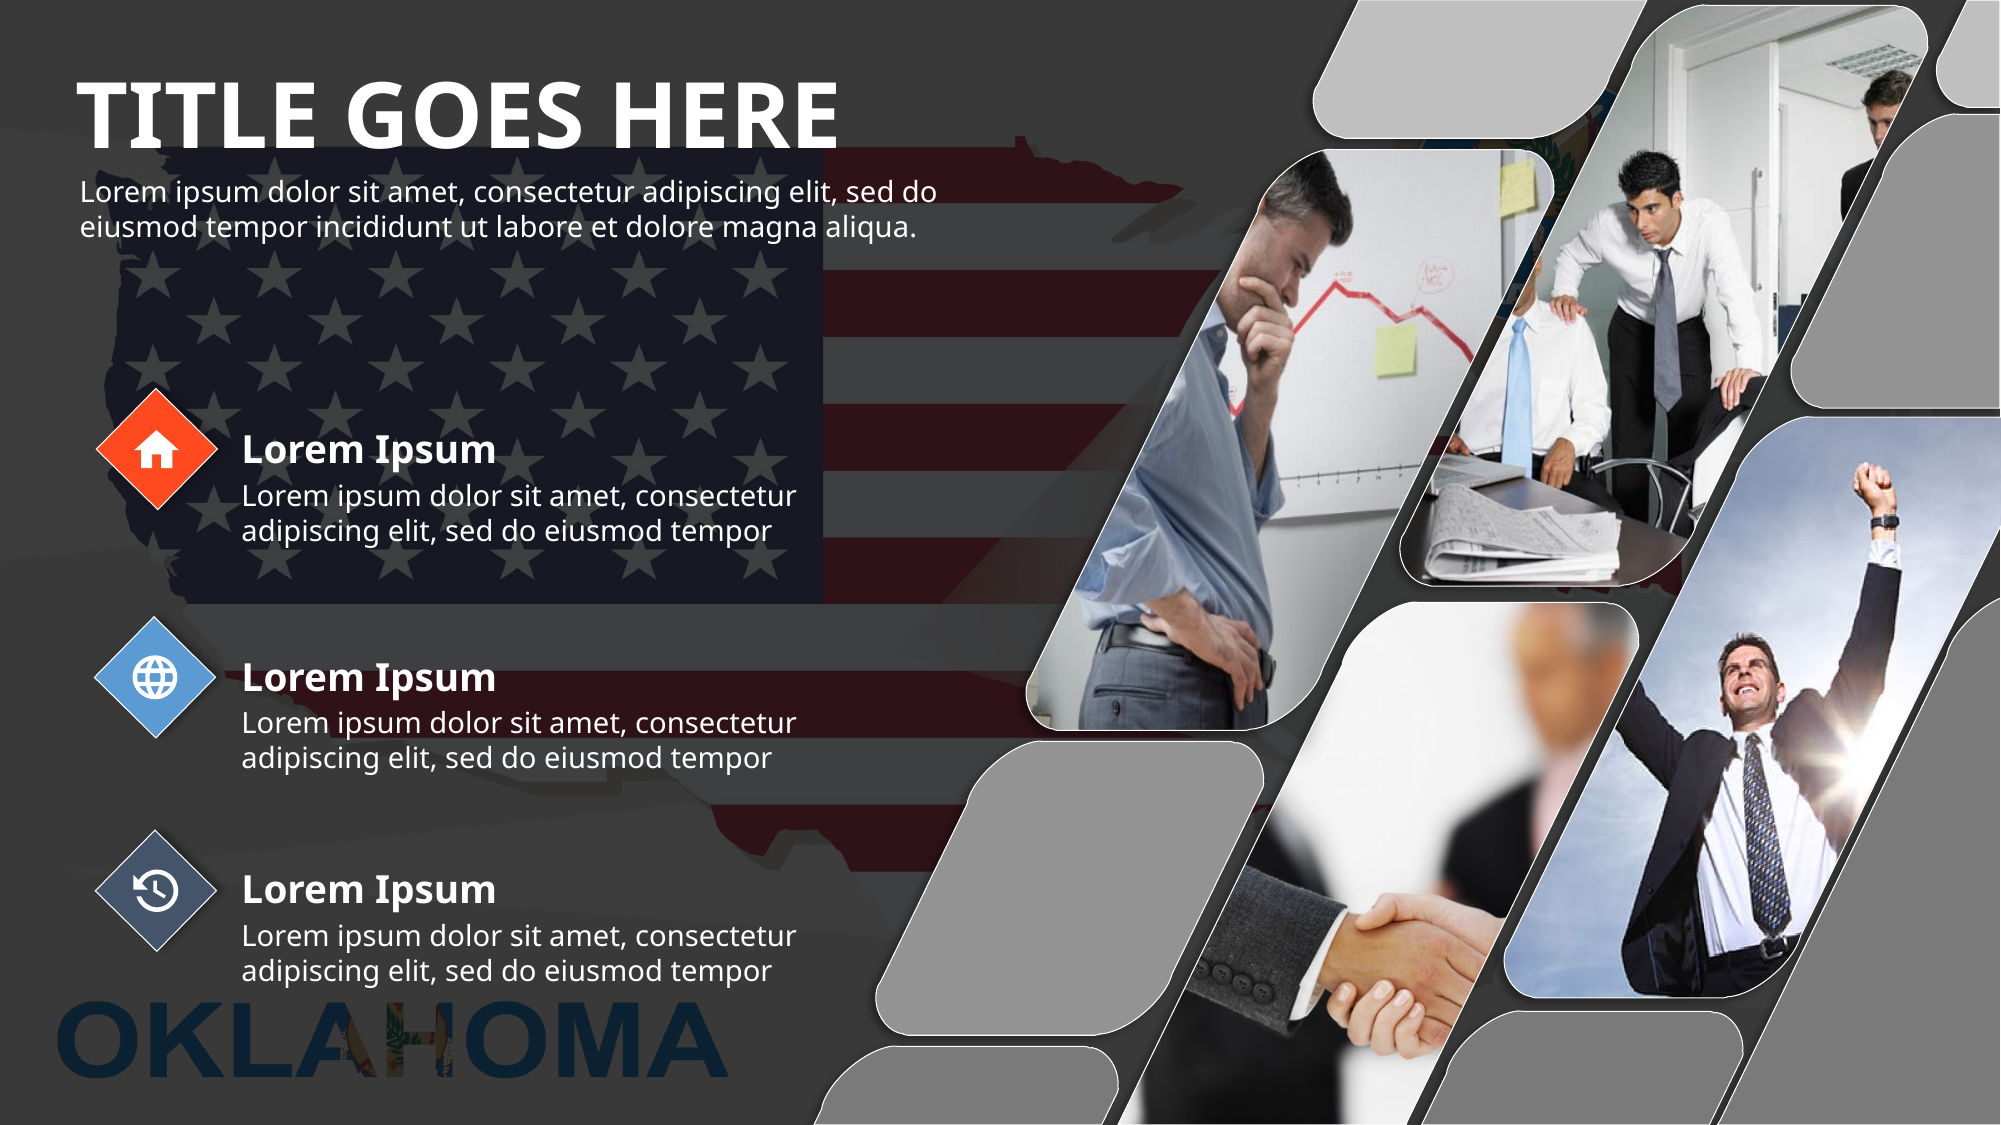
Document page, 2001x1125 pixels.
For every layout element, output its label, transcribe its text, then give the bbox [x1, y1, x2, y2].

text_box [133, 869, 179, 912]
text_box Lorem Ipsum Lorem ipsum dolor sit amet, consectetur adipiscing elit, sed do eiusmod tempor [231, 859, 813, 993]
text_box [813, 0, 2000, 1125]
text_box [60, 49, 813, 252]
text_box [93, 828, 218, 953]
text_box Lorem Ipsum Lorem ipsum dolor sit amet, consectetur adipiscing elit, sed do eiusmod tempor [231, 647, 813, 780]
text_box [134, 430, 180, 469]
text_box [132, 655, 178, 700]
text_box [94, 387, 219, 512]
text_box Lorem Ipsum Lorem ipsum dolor sit amet, consectetur adipiscing elit, sed do eiusmod tempor [231, 420, 813, 553]
text_box [92, 615, 218, 740]
